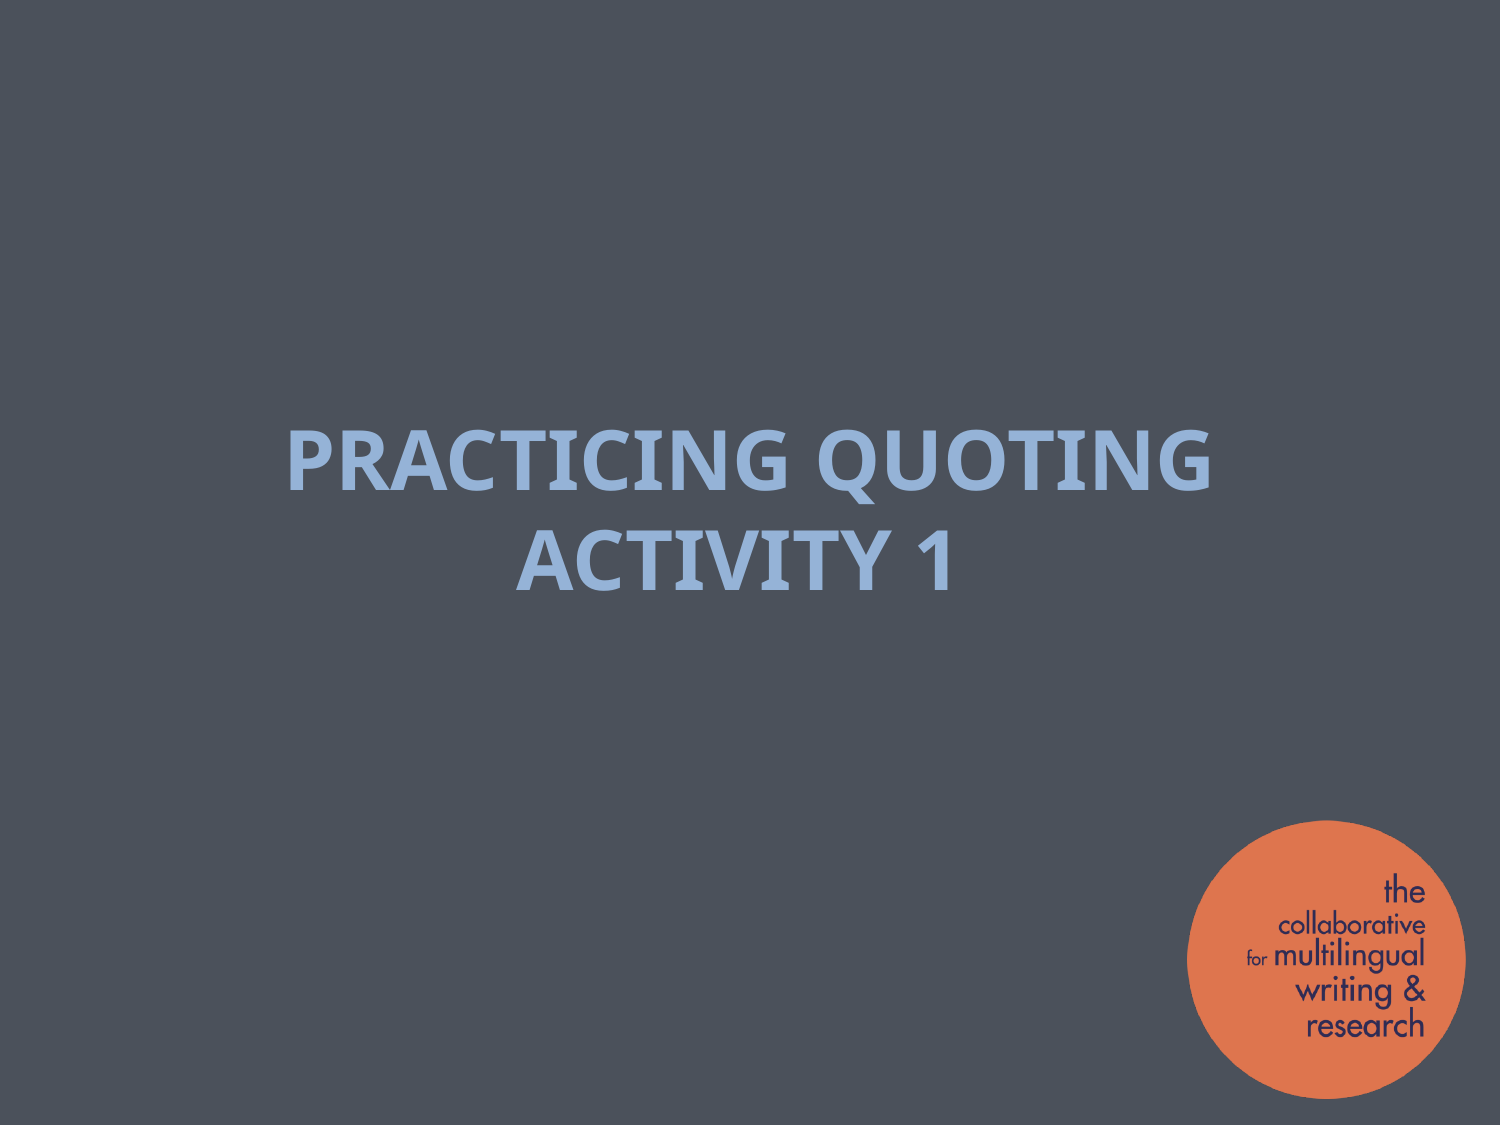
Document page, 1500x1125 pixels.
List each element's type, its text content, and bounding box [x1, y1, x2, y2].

picture [1187, 820, 1467, 1100]
title Practicing Quoting ActivITY 1 [112, 399, 1388, 624]
